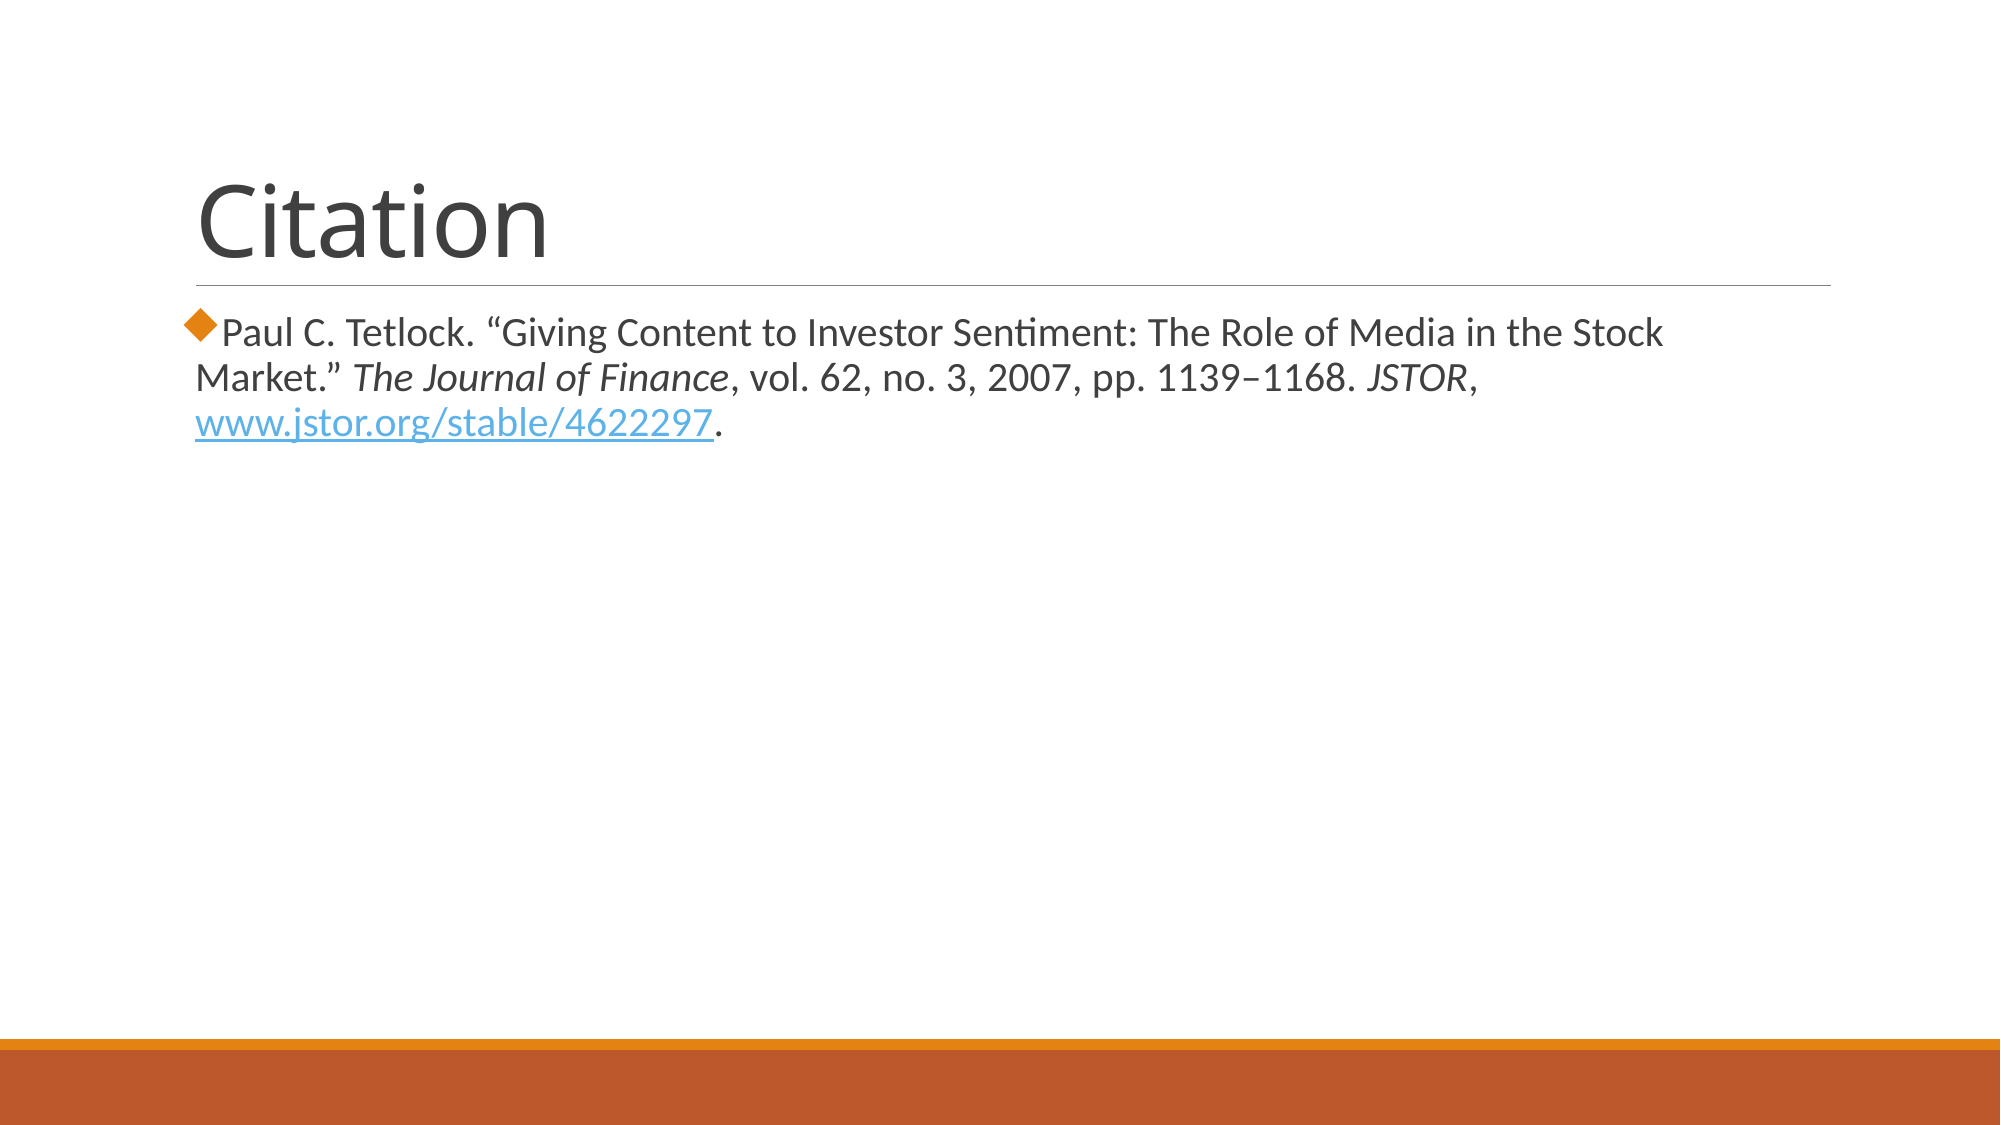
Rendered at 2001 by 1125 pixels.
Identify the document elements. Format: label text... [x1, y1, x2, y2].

list Paul C. Tetlock. “Giving Content to Investor Sentiment: The Role of Media in the Stock Market.” The Journal of Finance, vol. 62, no. 3, 2007, pp. 1139–1168. JSTOR, www.jstor.org/stable/4622297. [180, 302, 1830, 963]
title Citation [180, 47, 1830, 285]
